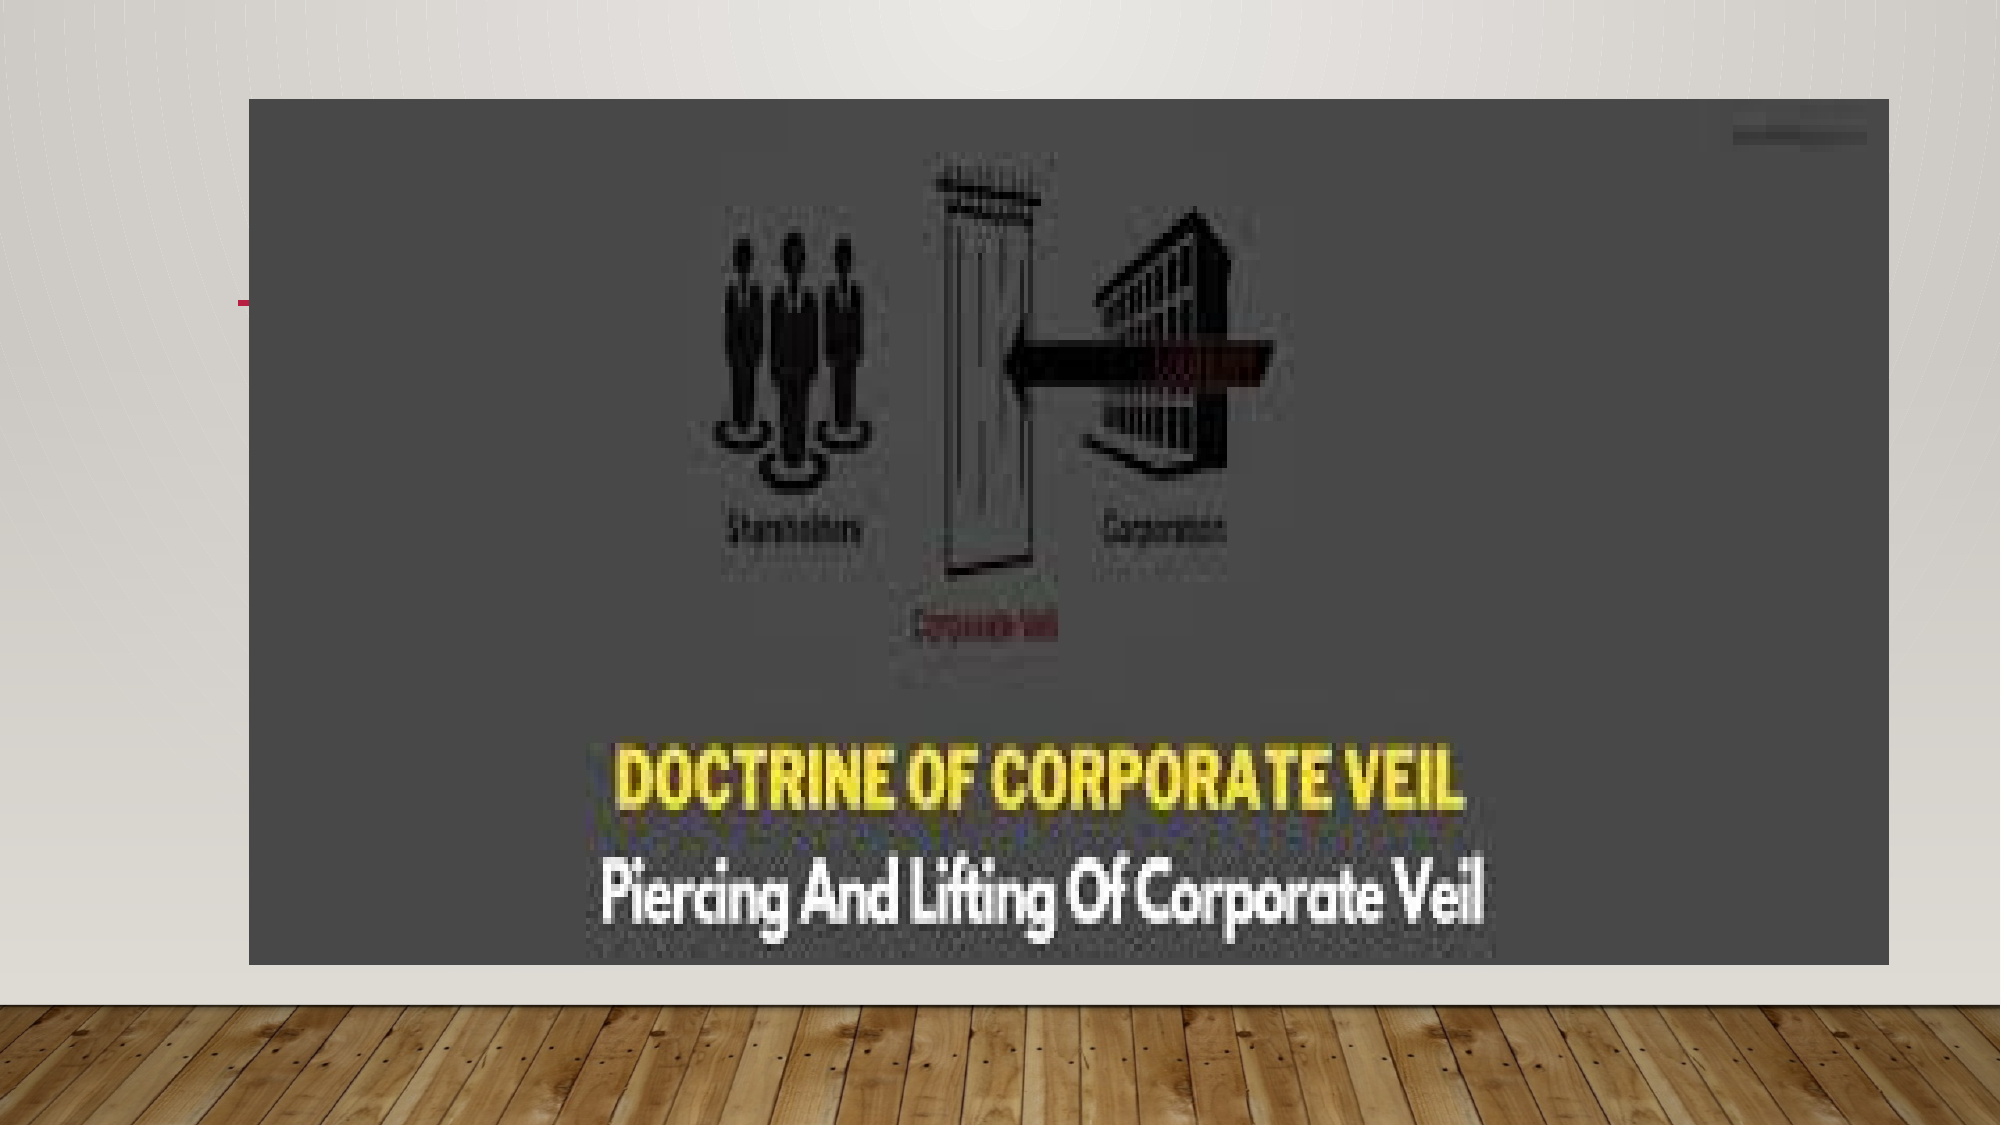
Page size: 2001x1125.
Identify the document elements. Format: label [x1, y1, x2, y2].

picture [0, 1005, 2000, 1125]
list [249, 99, 1890, 965]
